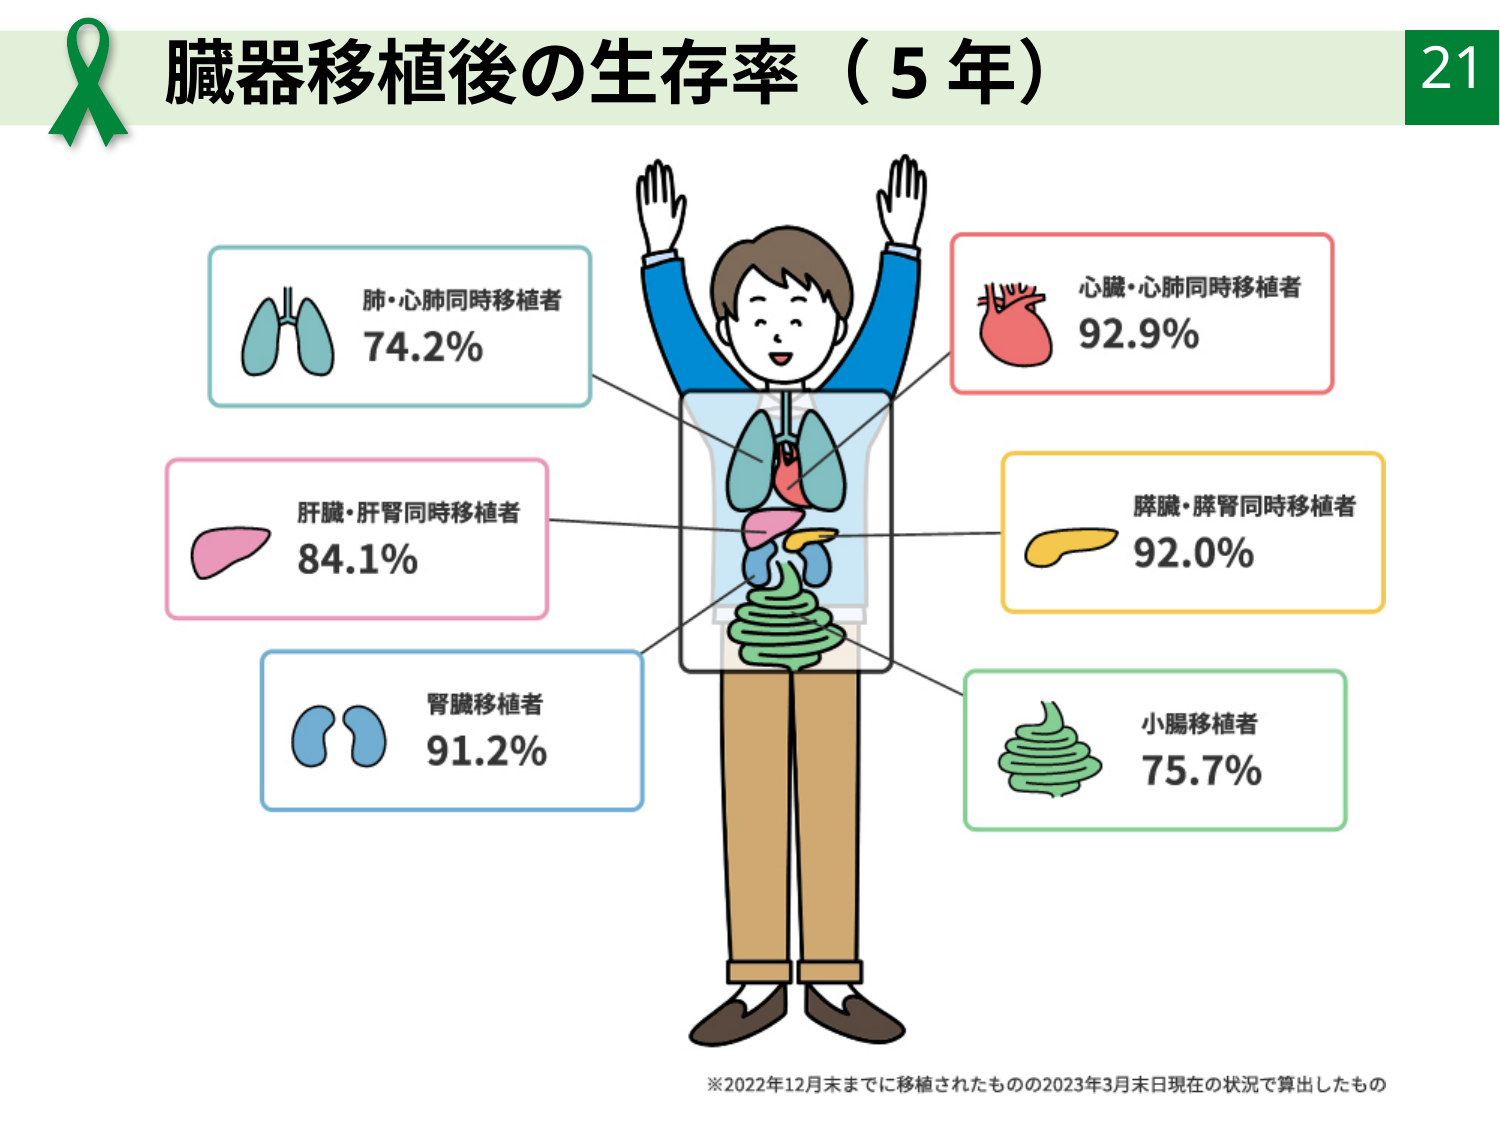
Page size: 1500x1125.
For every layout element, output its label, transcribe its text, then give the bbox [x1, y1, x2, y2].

text_box 21 [1385, 21, 1500, 119]
text_box 臓器移植後の生存率（5年） [164, 4, 1386, 147]
picture [164, 153, 1386, 1095]
